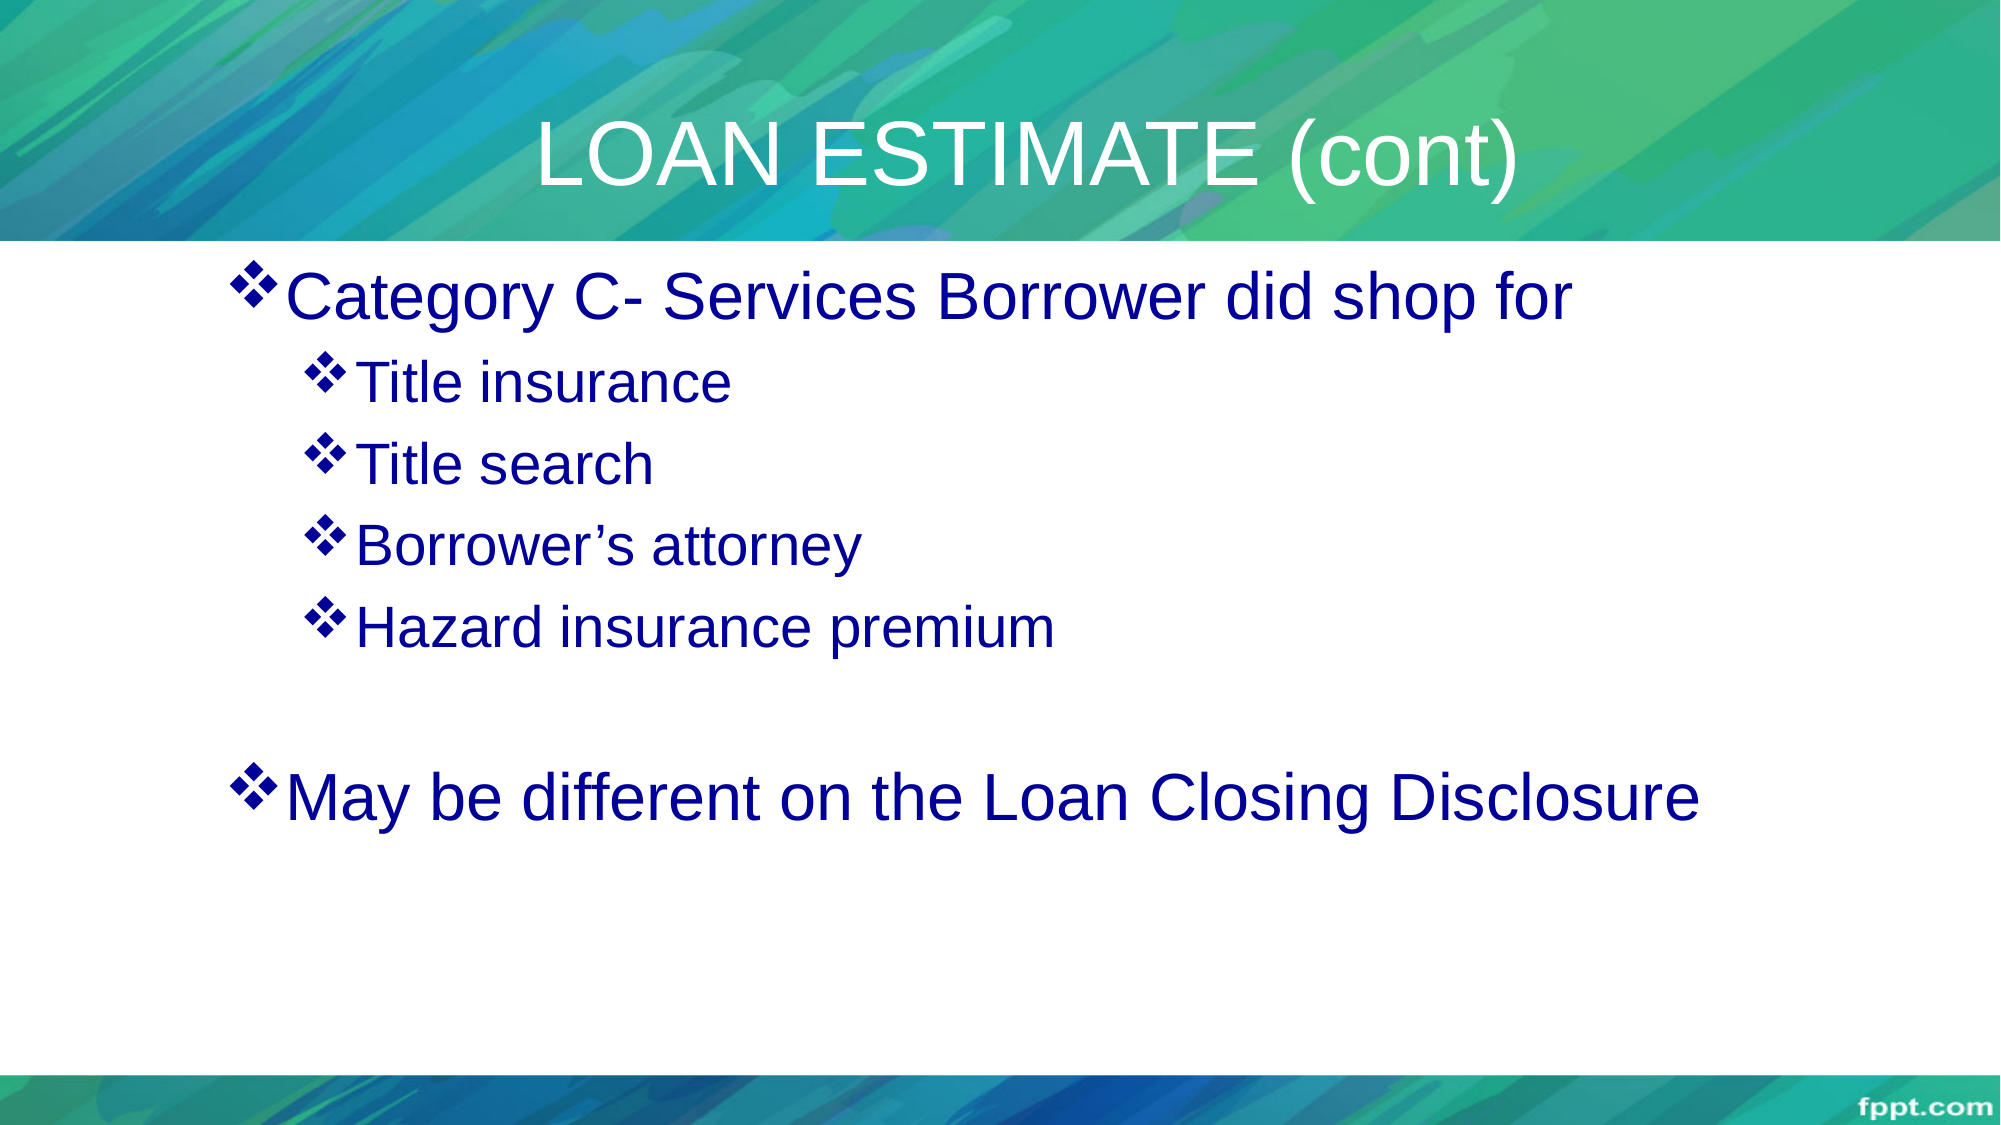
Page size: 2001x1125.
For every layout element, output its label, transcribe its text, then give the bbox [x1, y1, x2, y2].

picture [0, 0, 2001, 1125]
list Category C- Services Borrower did shop for Title insurance Title search Borrower’s attorney Hazard insurance premium May be different on the Loan Closing Disclosure [134, 245, 1860, 1080]
title LOAN ESTIMATE (cont) [166, 16, 1892, 212]
